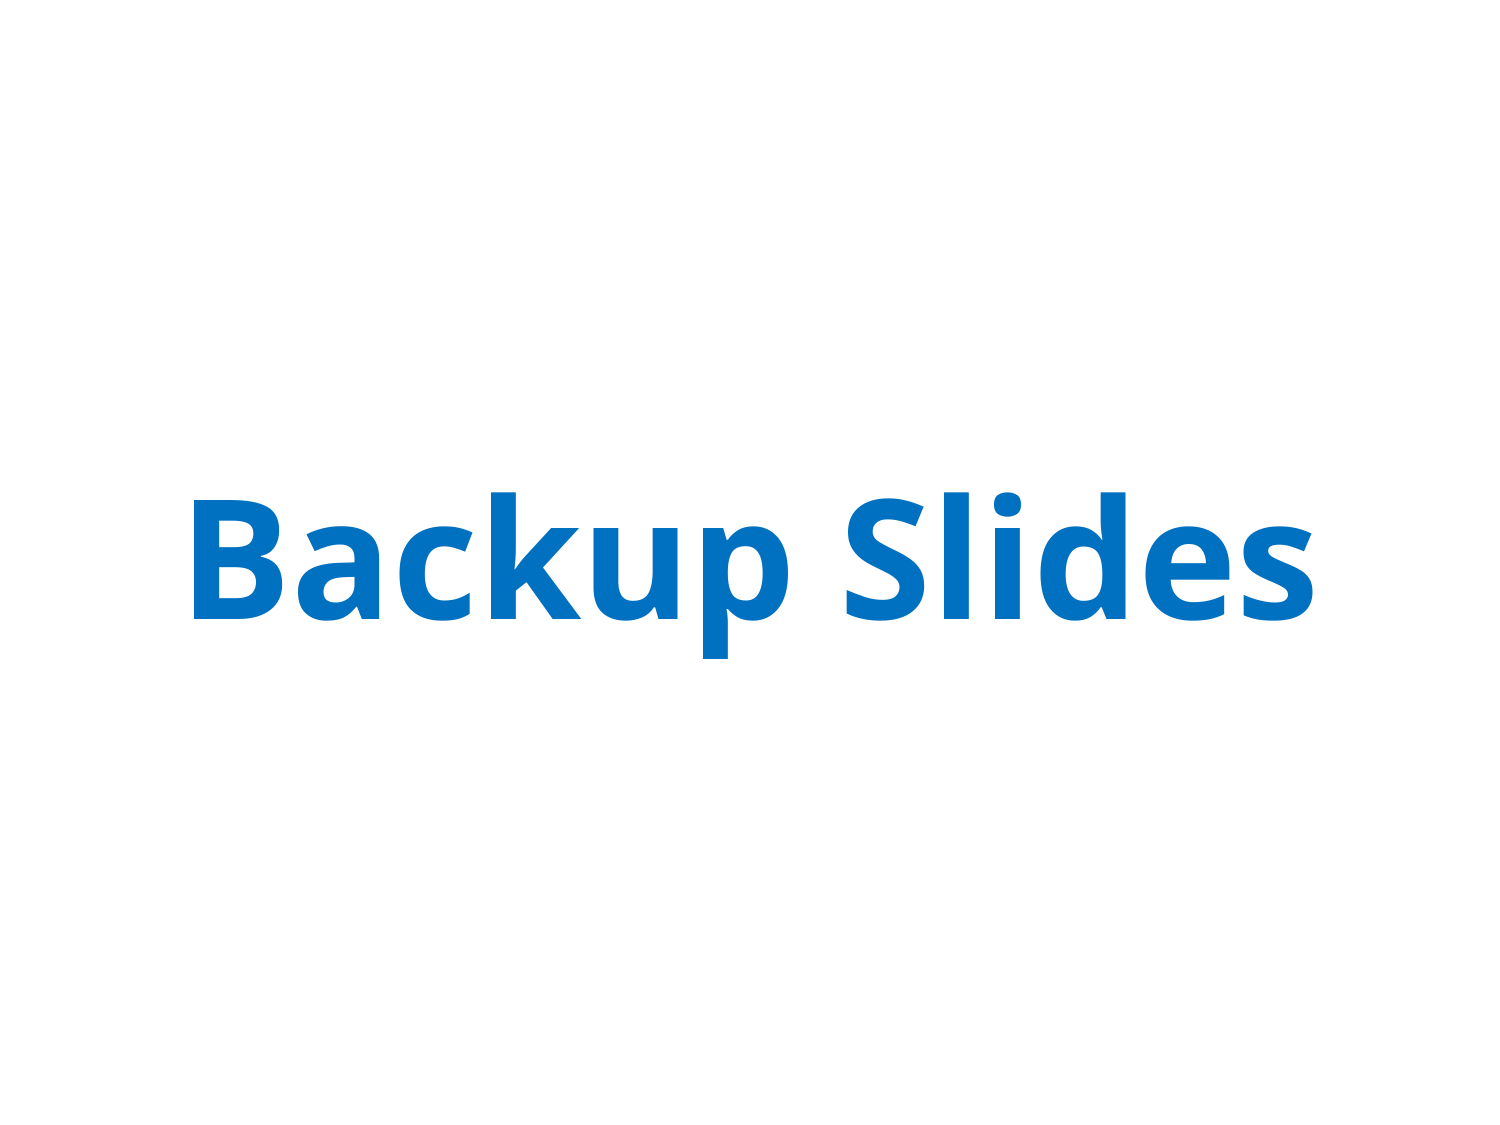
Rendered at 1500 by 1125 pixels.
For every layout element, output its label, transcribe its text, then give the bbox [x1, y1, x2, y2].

text_box Backup Slides [164, 445, 1336, 661]
